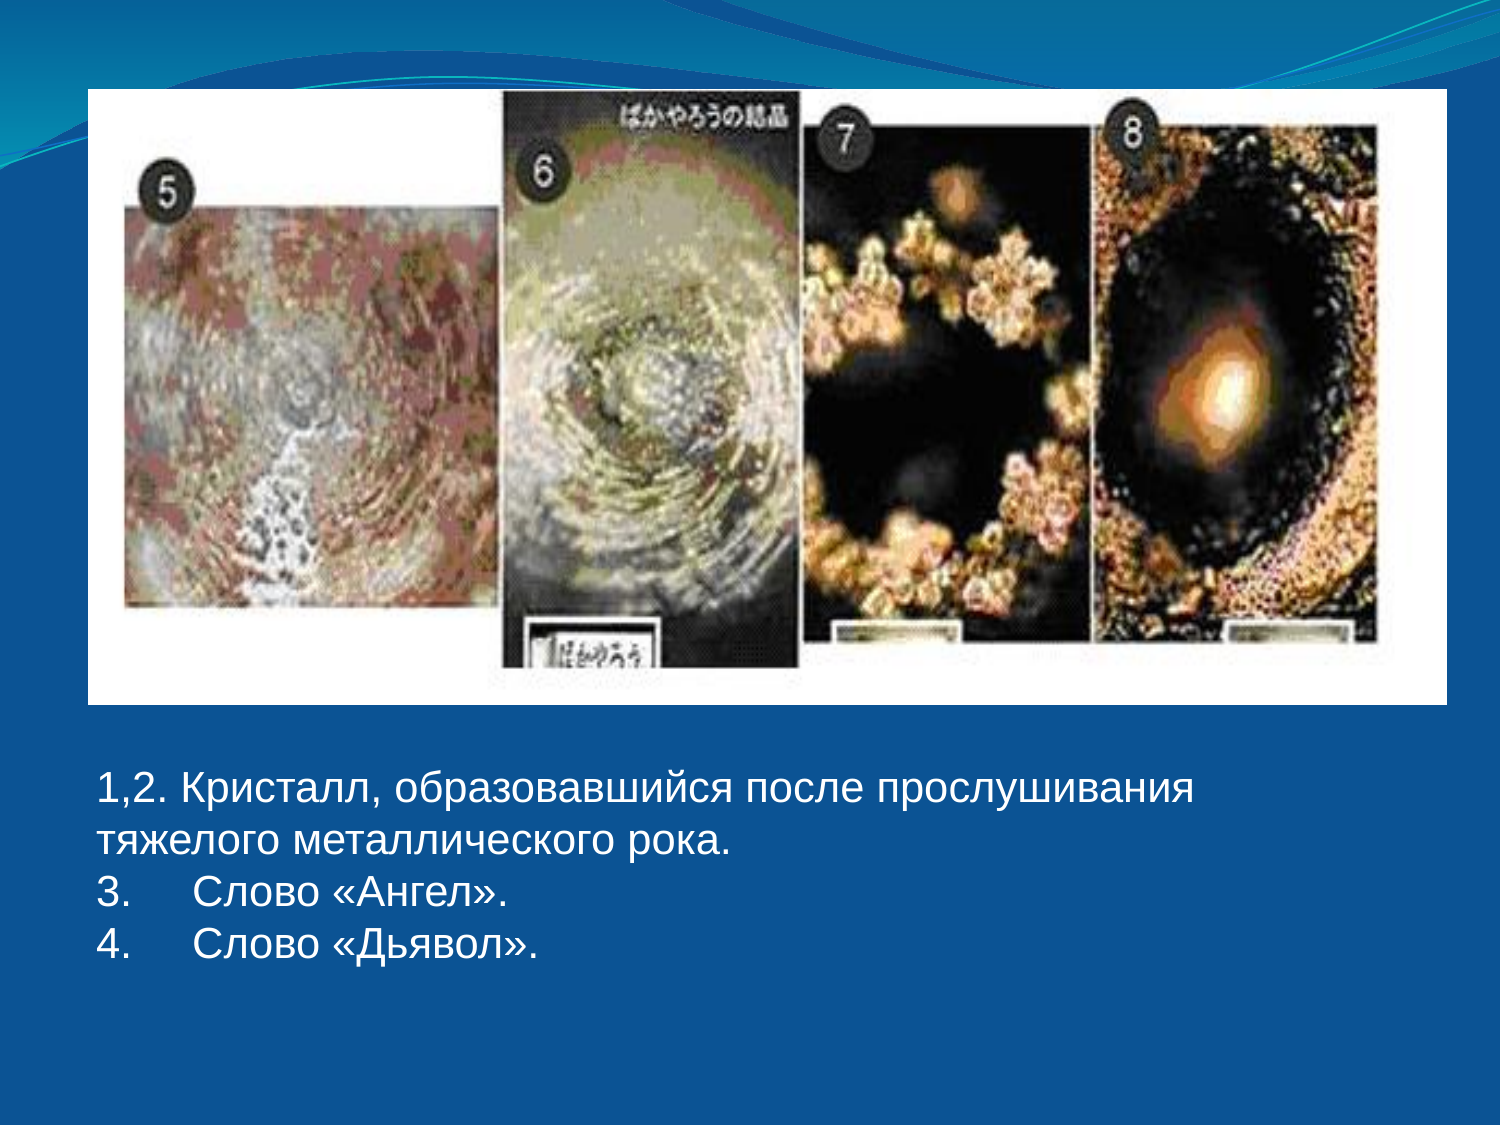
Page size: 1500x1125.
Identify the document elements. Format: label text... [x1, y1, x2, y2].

picture [88, 89, 1448, 705]
list 1,2. Кристалл, образовавшийся после прослушивания тяжелого металлического рока. 3. Слово «Ангел». 4. Слово «Дьявол». [88, 751, 1364, 977]
